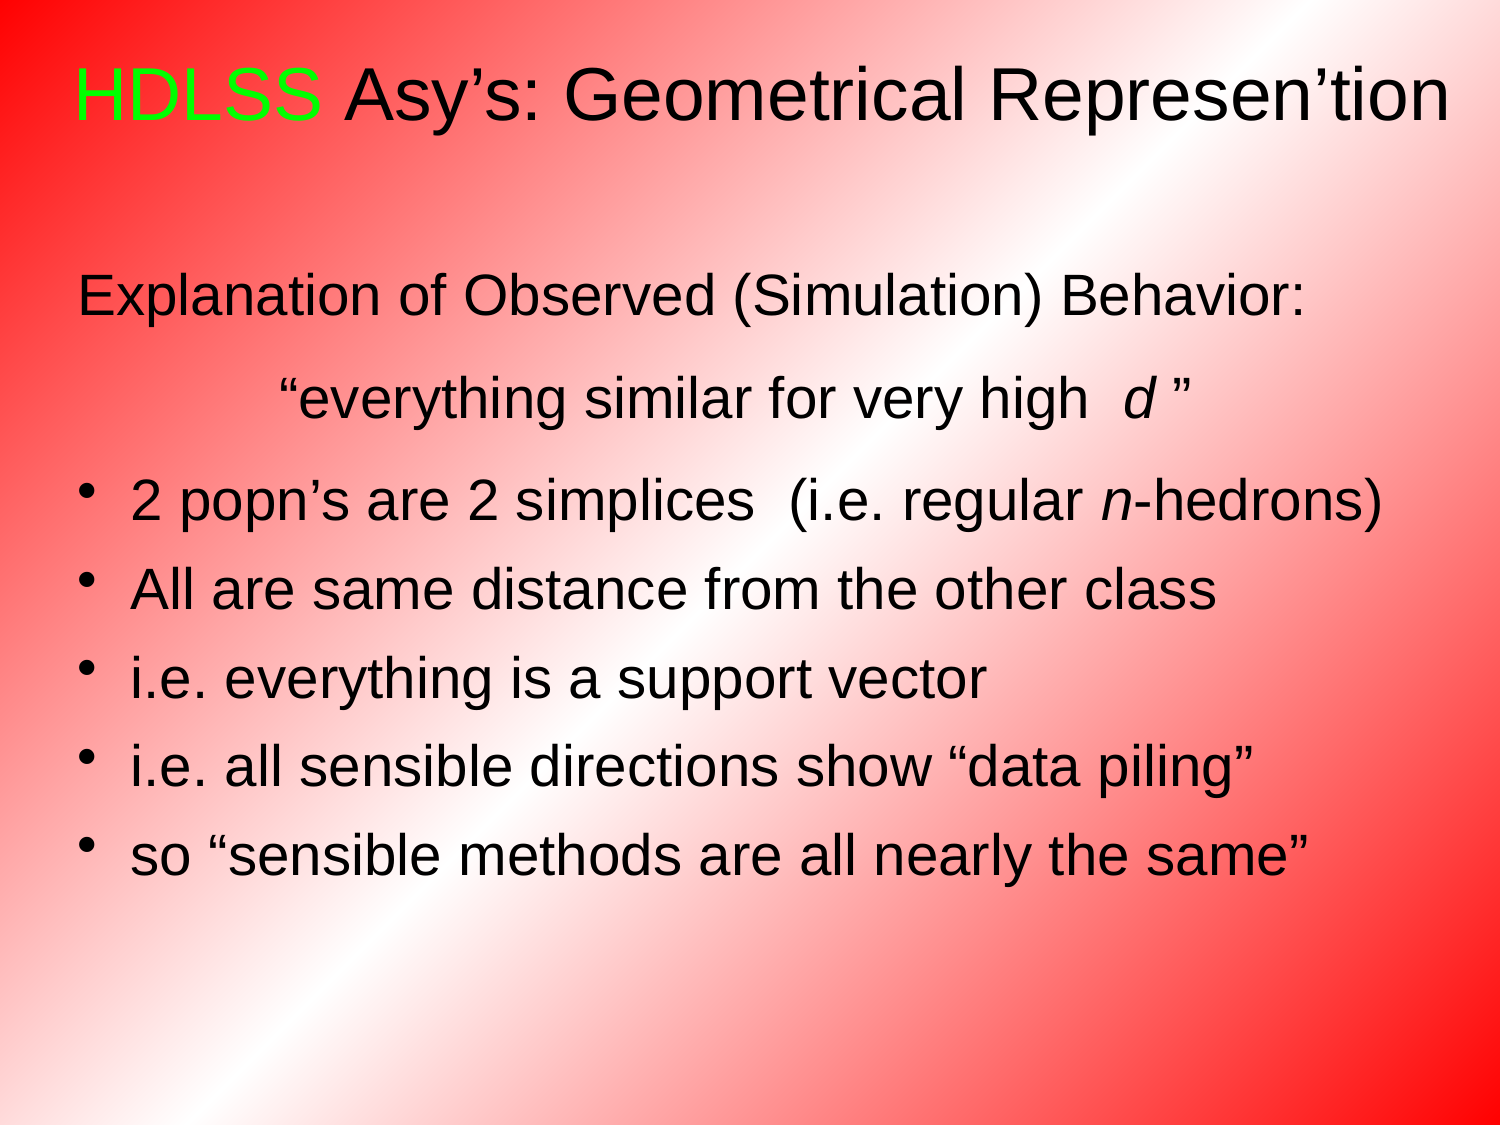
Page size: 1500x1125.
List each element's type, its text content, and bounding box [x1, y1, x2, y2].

list Explanation of Observed (Simulation) Behavior: “everything similar for very high d ” 2 popn’s are 2 simplices (i.e. regular n-hedrons) All are same distance from the other class i.e. everything is a support vector i.e. all sensible directions show “data piling” so “sensible methods are all nearly the same” [62, 242, 1425, 1050]
title HDLSS Asy’s: Geometrical Represen’tion [50, 24, 1475, 156]
